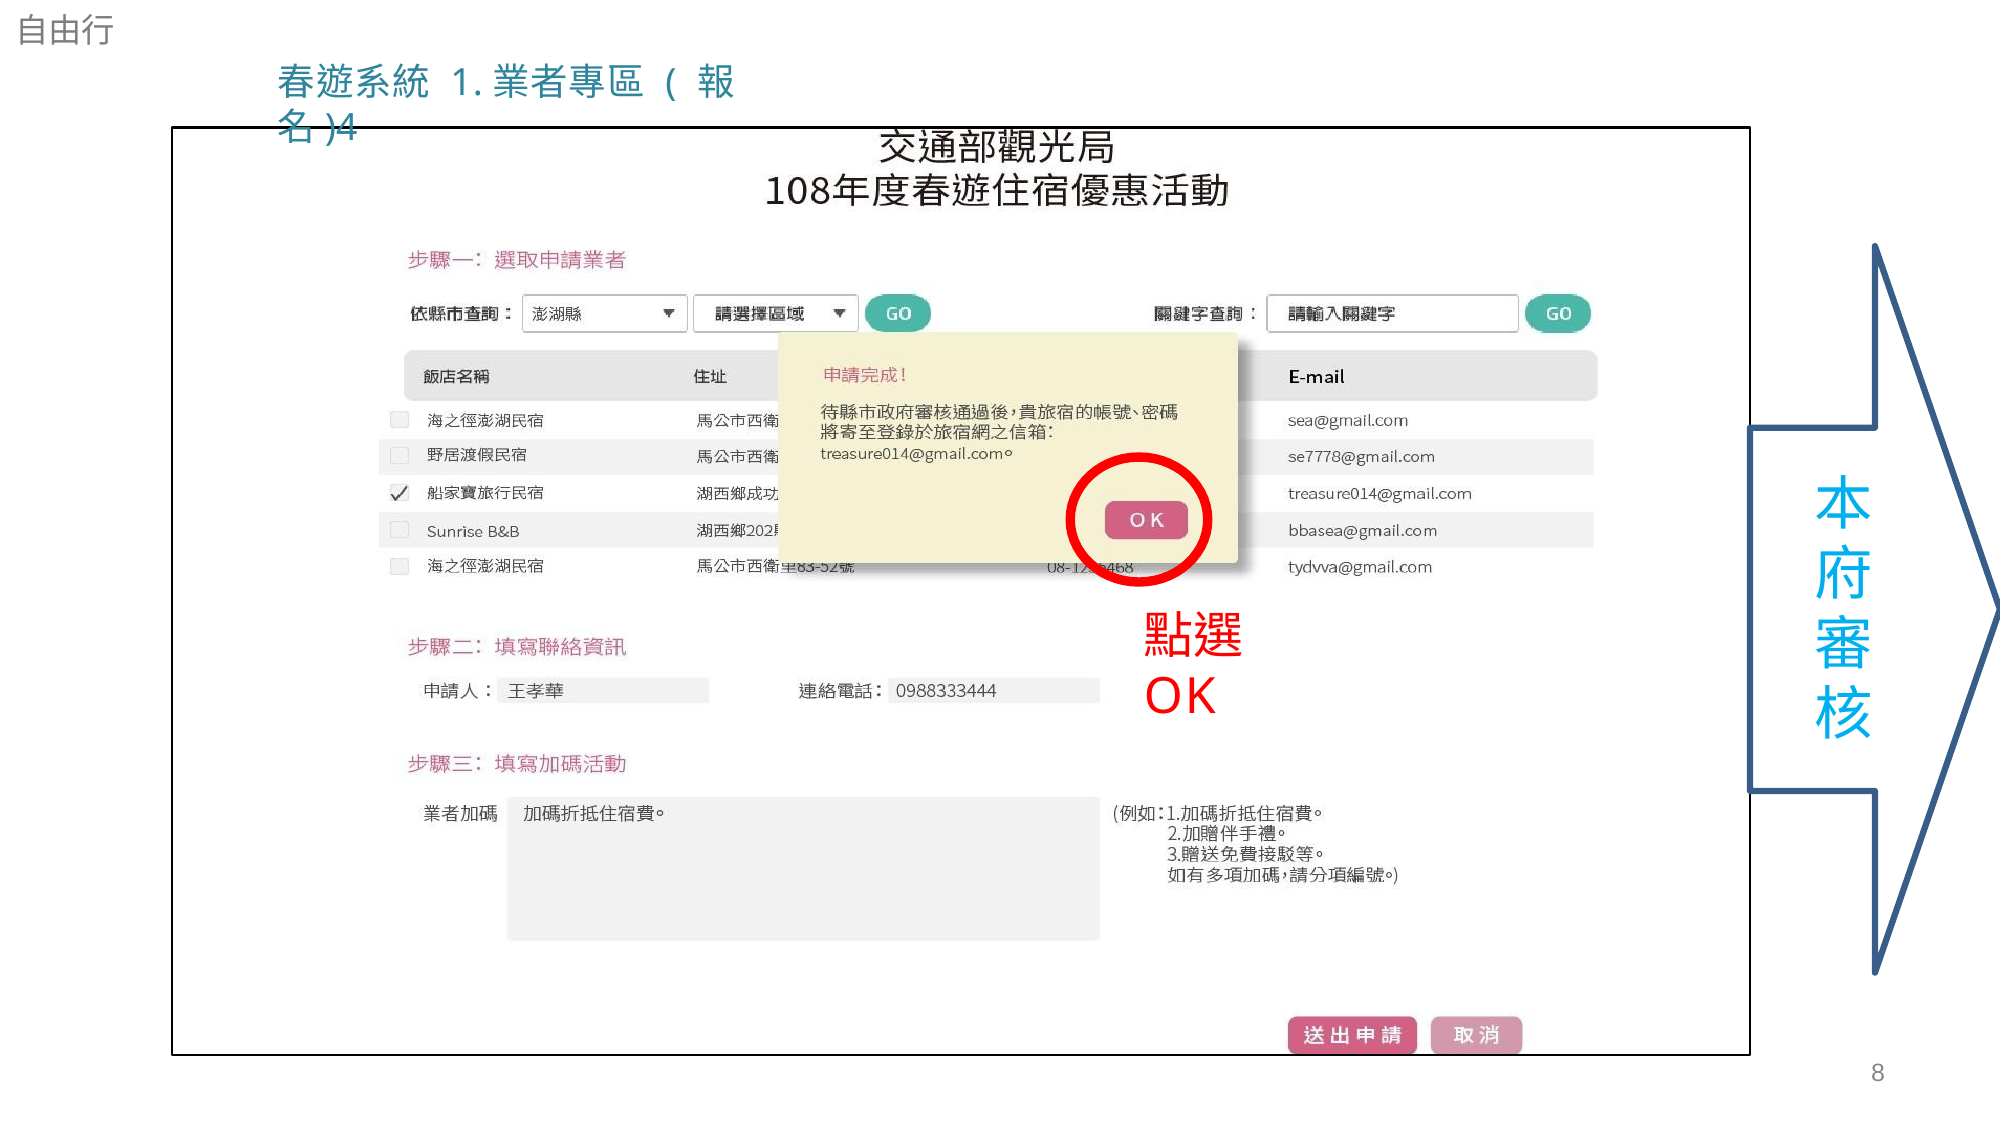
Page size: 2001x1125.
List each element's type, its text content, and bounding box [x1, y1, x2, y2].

text_box [1749, 246, 2000, 973]
text_box 自由行 春遊系統 1.業者專區 ( 報名)4 [12, 0, 784, 148]
text_box 點選OK [1141, 601, 1320, 724]
text_box [172, 127, 1750, 1055]
text_box [1070, 457, 1208, 583]
text_box 本 府 審 核 [1812, 464, 1875, 746]
slide_number 8 [1866, 1056, 1890, 1125]
